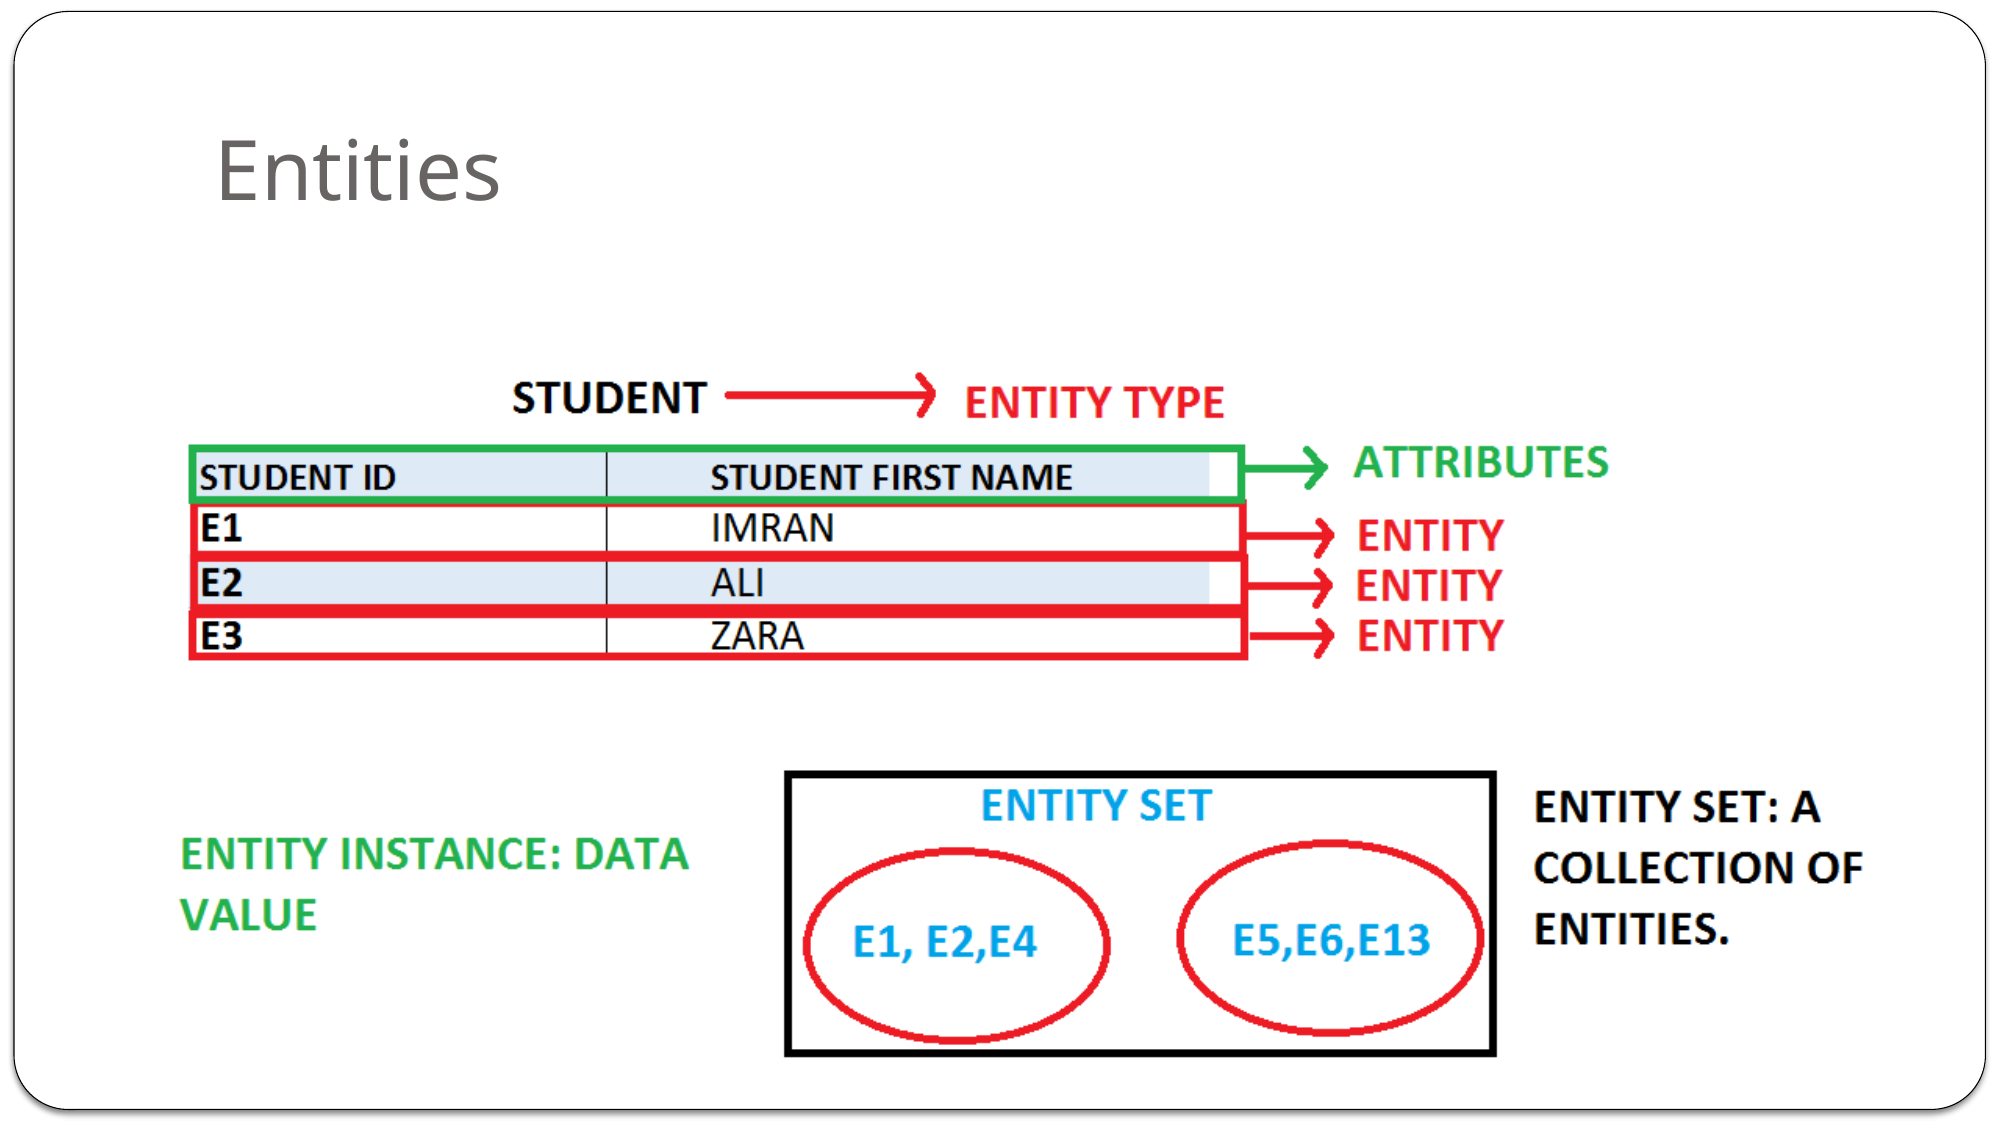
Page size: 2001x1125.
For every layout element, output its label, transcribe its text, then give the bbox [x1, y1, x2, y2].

title Entities [200, 45, 1900, 233]
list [166, 354, 1630, 682]
picture [166, 741, 1877, 1059]
